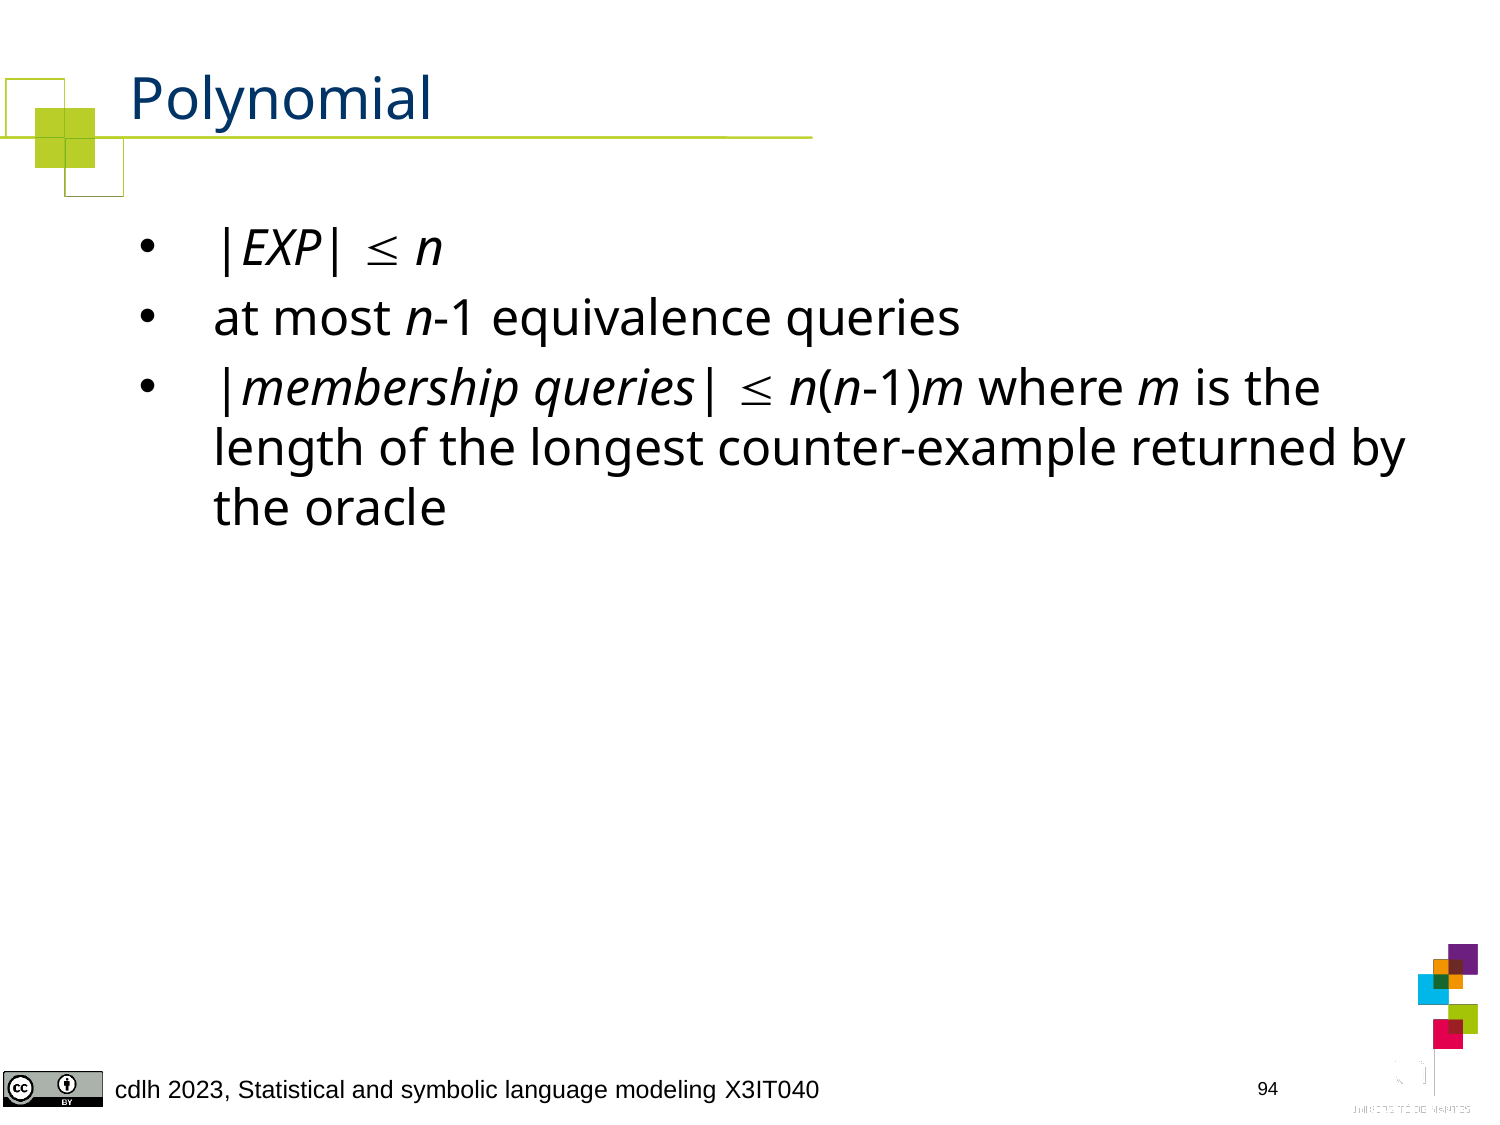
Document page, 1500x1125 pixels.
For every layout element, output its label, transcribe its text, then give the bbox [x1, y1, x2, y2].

list |EXP|  n at most n-1 equivalence queries |membership queries|  n(n-1)m where m is the length of the longest counter-example returned by the oracle [123, 208, 1424, 988]
picture [3, 1071, 103, 1107]
picture [5, 78, 124, 197]
picture [1351, 944, 1478, 1113]
title Polynomial [123, 0, 1425, 138]
slide_number 94 [1193, 1058, 1294, 1118]
